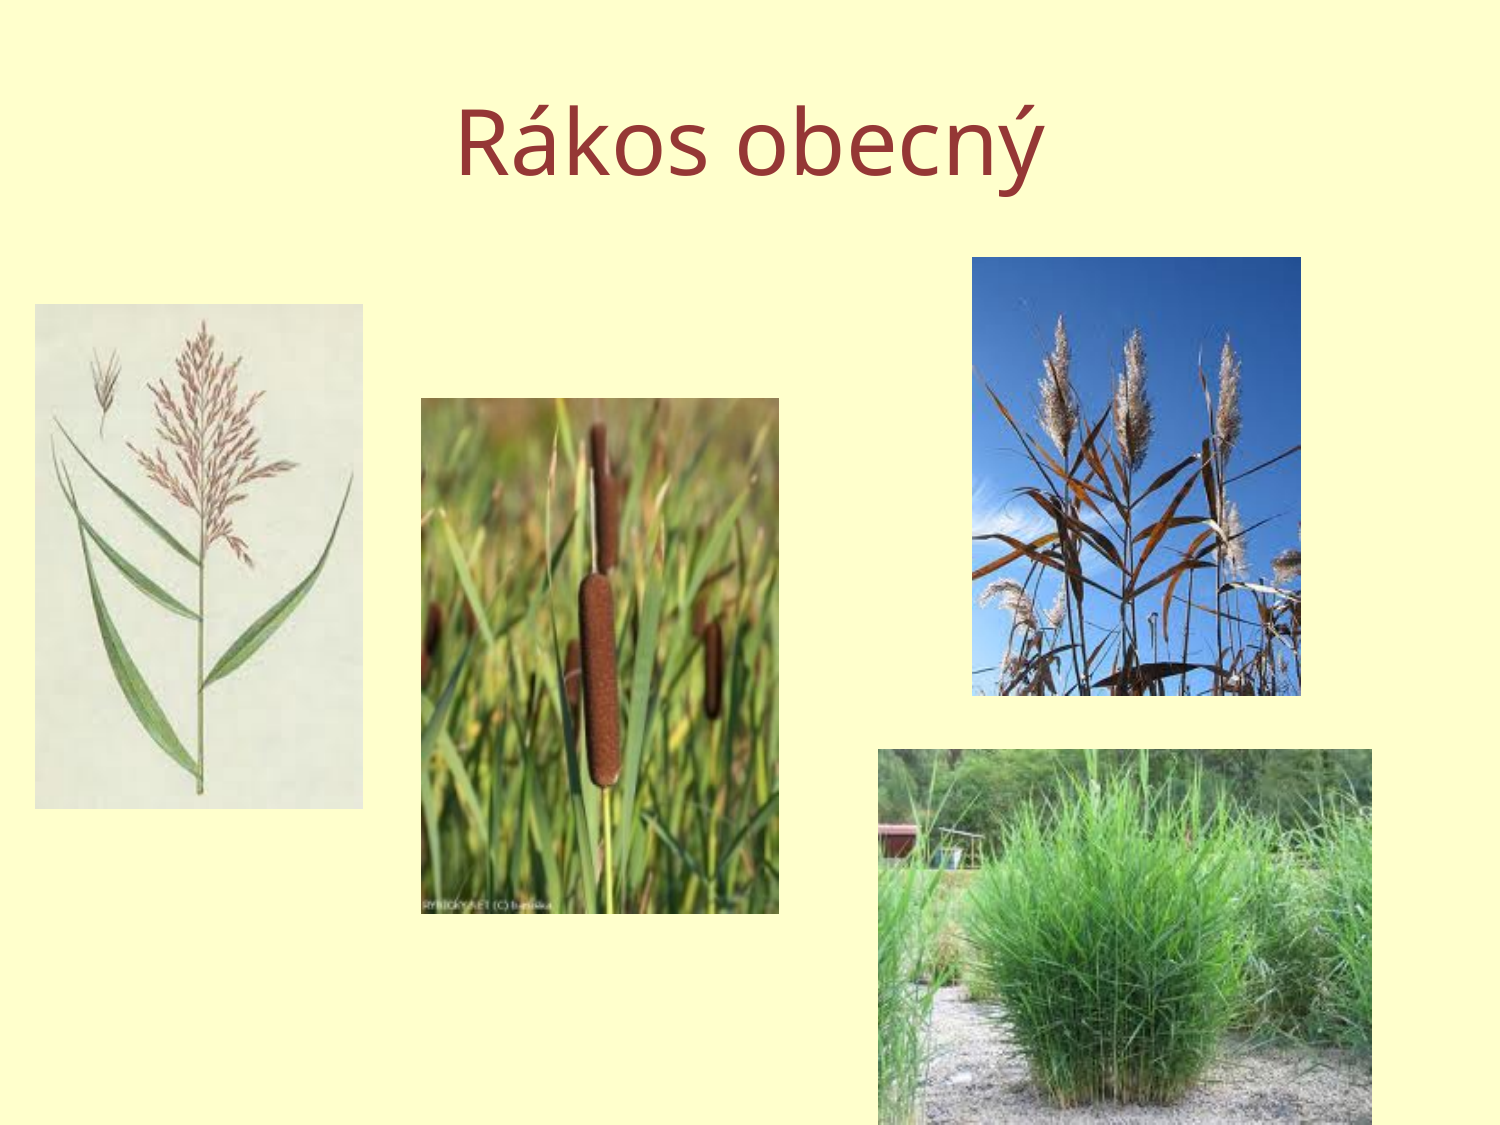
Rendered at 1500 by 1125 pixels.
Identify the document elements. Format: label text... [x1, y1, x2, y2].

title Rákos obecný [75, 45, 1425, 233]
picture [972, 257, 1301, 697]
picture [421, 398, 780, 915]
picture [878, 749, 1372, 1125]
picture [34, 304, 363, 809]
